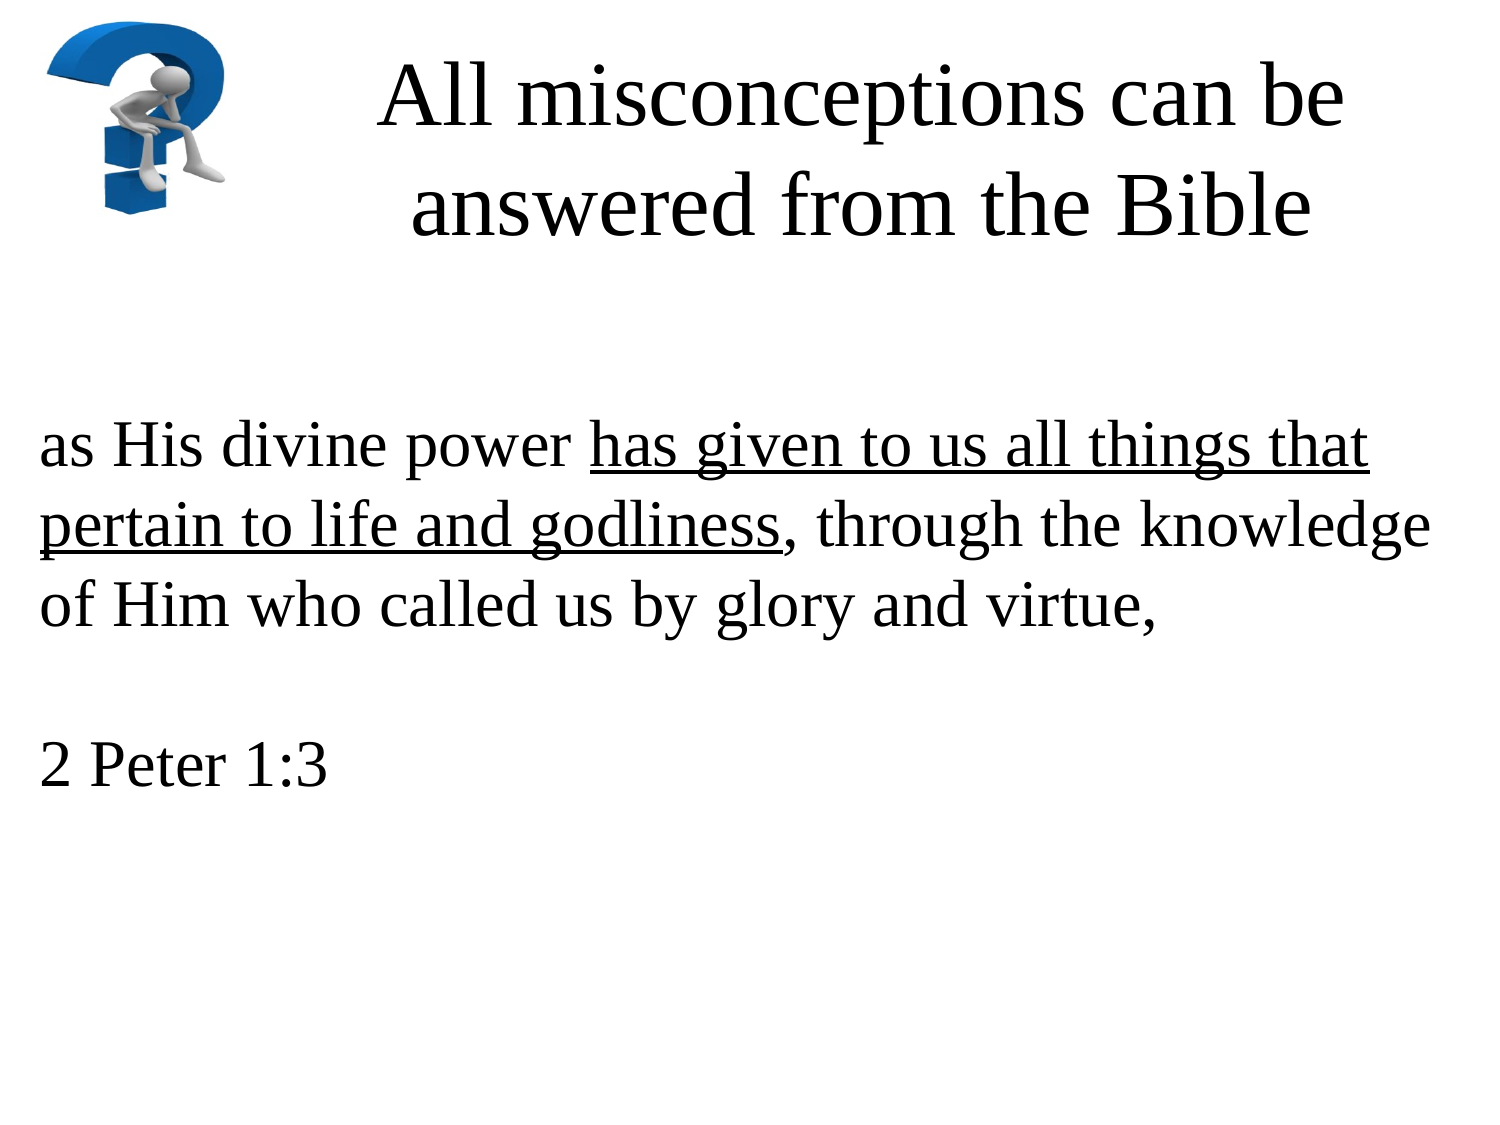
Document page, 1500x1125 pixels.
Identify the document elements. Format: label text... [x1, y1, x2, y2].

text_box as His divine power has given to us all things that pertain to life and godliness, through the knowledge of Him who called us by glory and virtue, 2 Peter 1:3 [24, 312, 1488, 807]
picture [8, 8, 272, 238]
title All misconceptions can be answered from the Bible [237, 0, 1488, 288]
